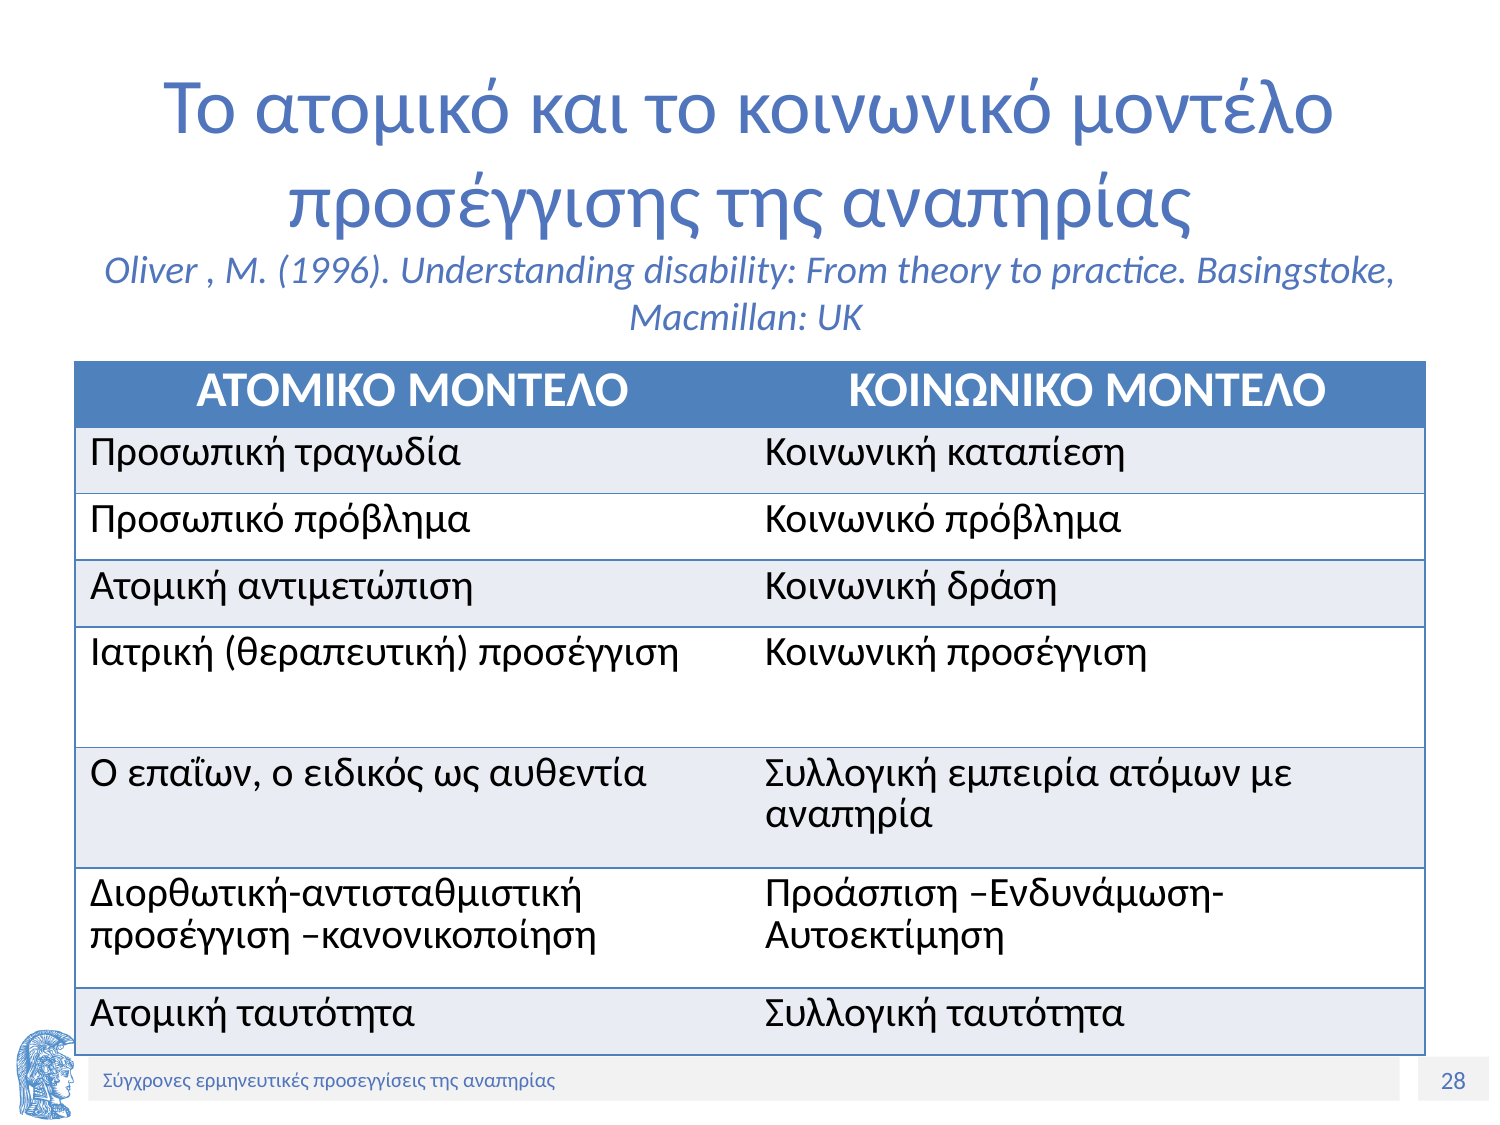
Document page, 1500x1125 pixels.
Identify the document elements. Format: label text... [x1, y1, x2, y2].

table_cell Κοινωνική προσέγγιση [750, 628, 1424, 747]
table_cell Προσωπική τραγωδία [76, 428, 750, 493]
table_cell Συλλογική ταυτότητα [750, 989, 1424, 1054]
table_cell Ο επαΐων, ο ειδικός ως αυθεντία [76, 748, 750, 867]
table_cell Κοινωνικό πρόβλημα [750, 494, 1424, 559]
table_cell Συλλογική εμπειρία ατόμων με αναπηρία [750, 748, 1424, 867]
table_cell Κοινωνική καταπίεση [750, 428, 1424, 493]
table_cell Ιατρική (θεραπευτική) προσέγγιση [76, 628, 750, 747]
title Το ατομικό και το κοινωνικό μοντέλο προσέγγισης της αναπηρίας Oliver , Μ. (1996). Understanding disability: From theory to practice. Basingstoke, Macmillan: UK [75, 45, 1425, 348]
table_header ΑΤΟΜΙΚΟ ΜΟΝΤΕΛΟ [76, 363, 750, 426]
table_cell Προάσπιση –Ενδυνάμωση-Αυτοεκτίμηση [750, 869, 1424, 987]
picture [9, 1026, 81, 1120]
table_cell Διορθωτική-αντισταθμιστική προσέγγιση –κανονικοποίηση [76, 869, 750, 987]
table_cell Κοινωνική δράση [750, 561, 1424, 626]
table_header ΚΟΙΝΩΝΙΚΟ ΜΟΝΤΕΛΟ [750, 363, 1424, 426]
table_cell Ατομική ταυτότητα [76, 989, 750, 1054]
table_cell Προσωπικό πρόβλημα [76, 494, 750, 559]
table_cell Ατομική αντιμετώπιση [76, 561, 750, 626]
